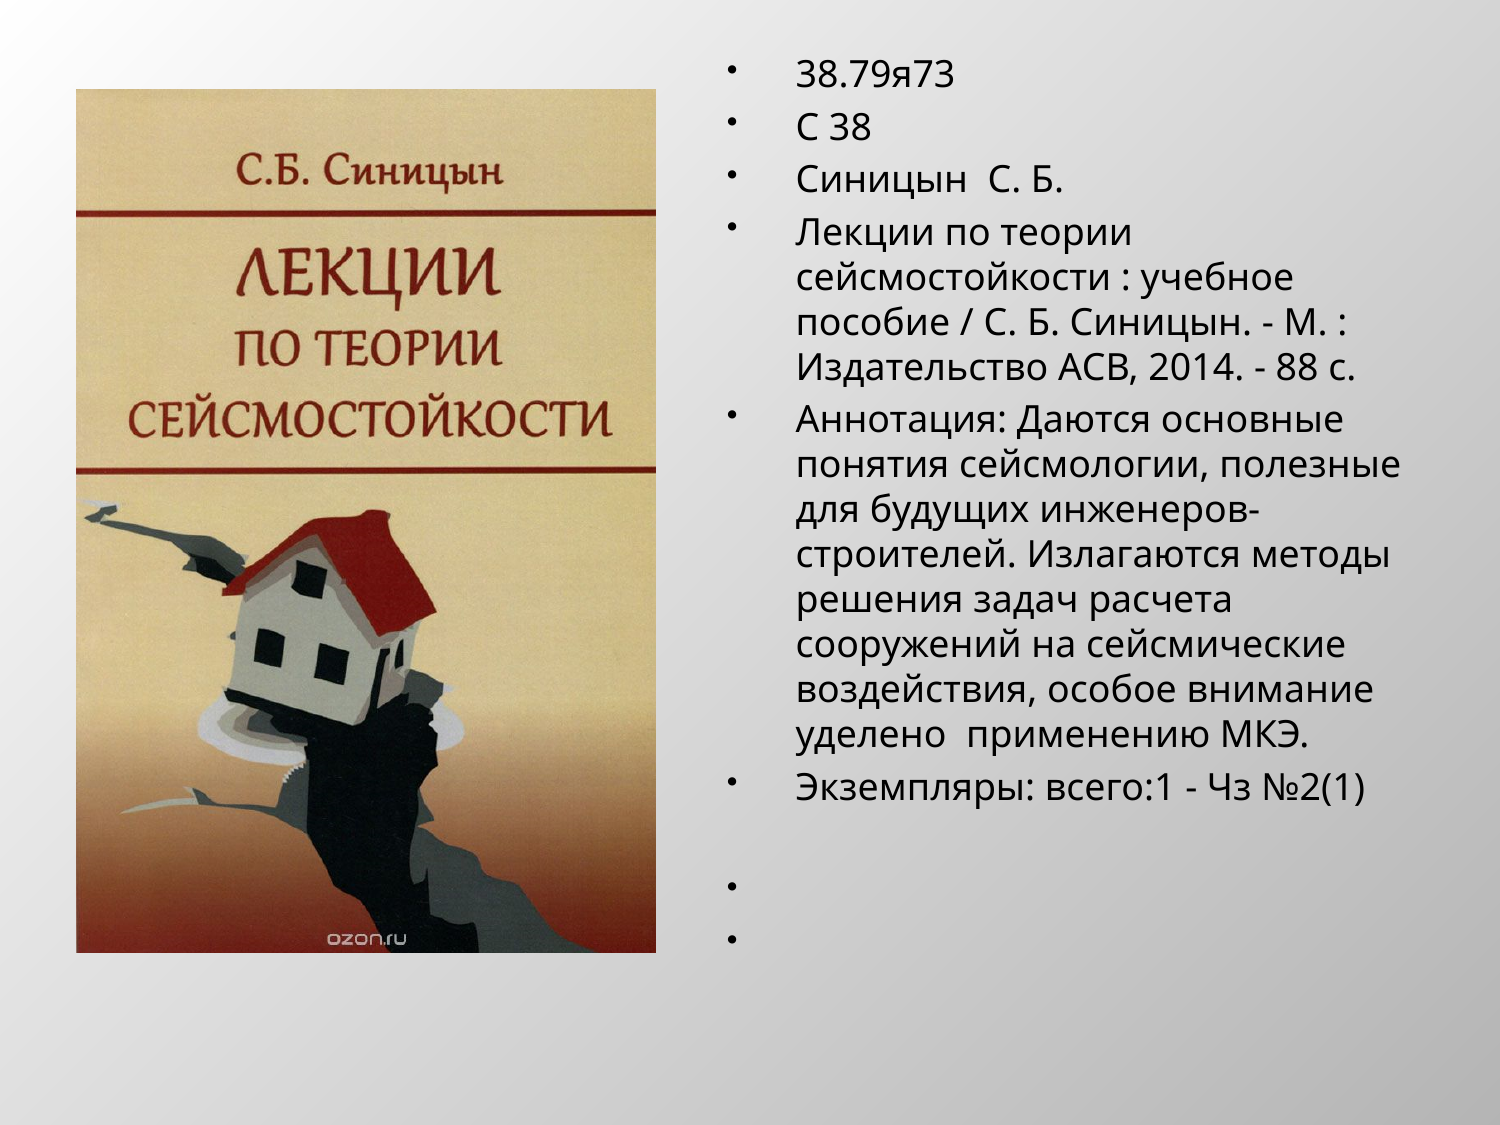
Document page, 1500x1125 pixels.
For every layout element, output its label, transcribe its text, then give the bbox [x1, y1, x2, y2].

list 38.79я73 С 38 Синицын С. Б. Лекции по теории сейсмостойкости : учебное пособие / С. Б. Синицын. - М. : Издательство АСВ, 2014. - 88 с. Аннотация: Даются основные понятия сейсмологии, полезные для будущих инженеров-строителей. Излагаются методы решения задач расчета сооружений на сейсмические воздействия, особое внимание уделено применению МКЭ. Экземпляры: всего:1 - Чз №2(1) [690, 42, 1425, 1035]
picture [76, 89, 656, 953]
